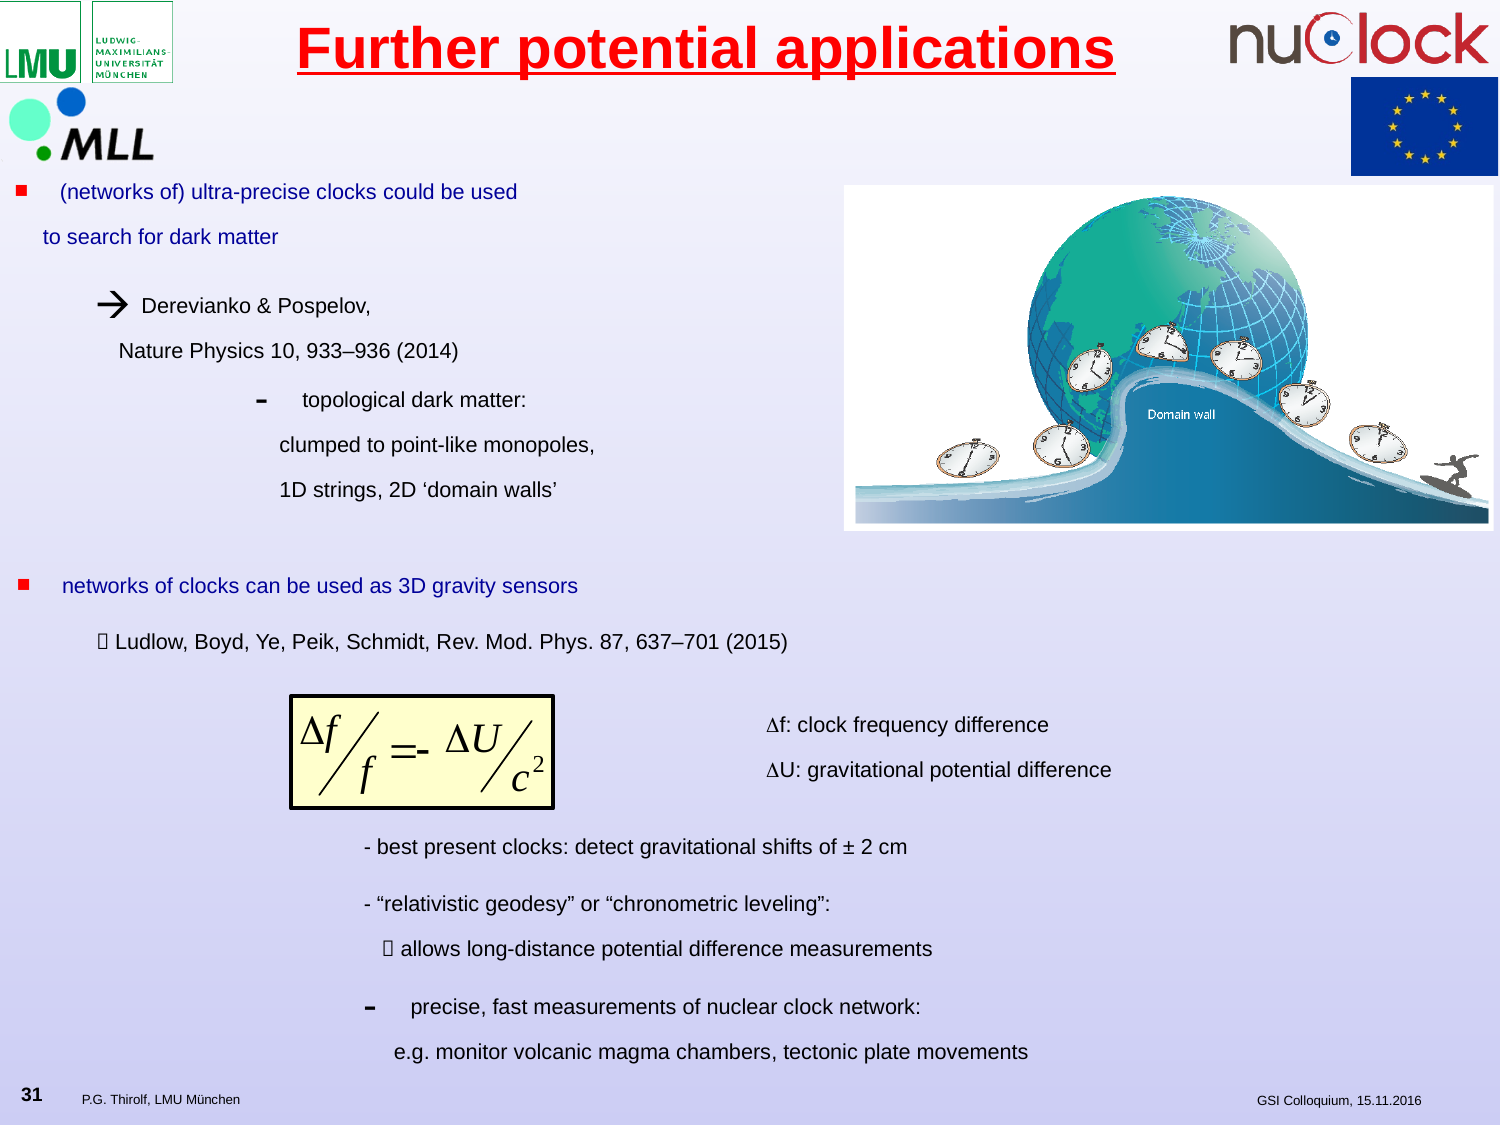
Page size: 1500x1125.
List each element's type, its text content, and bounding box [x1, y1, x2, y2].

text_box - best present clocks: detect gravitational shifts of ± 2 cm - “relativistic geodesy” or “chronometric leveling”:  allows long-distance potential difference measurements precise, fast measurements of nuclear clock network: e.g. monitor volcanic magma chambers, tectonic plate movements [348, 820, 1050, 1086]
text_box Df: clock frequency difference DU: gravitational potential difference [751, 699, 1127, 804]
text_box (networks of) ultra-precise clocks could be used to search for dark matter [0, 165, 961, 271]
picture [0, 1, 173, 83]
picture [1216, 1, 1499, 74]
text_box 31 [6, 1070, 58, 1125]
title Further potential applications [225, 2, 1188, 88]
text_box Derevianko & Pospelov, Nature Physics 10, 933–936 (2014) [79, 280, 783, 385]
text_box topological dark matter: clumped to point-like monopoles, 1D strings, 2D ‘domain walls’ [240, 373, 617, 524]
text_box  Ludlow, Boyd, Ye, Peik, Schmidt, Rev. Mod. Phys. 87, 637–701 (2015) [81, 615, 1362, 676]
picture [1, 86, 165, 165]
picture [843, 184, 1494, 532]
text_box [290, 695, 556, 809]
text_box networks of clocks can be used as 3D gravity sensors [0, 559, 1085, 620]
picture [1351, 77, 1499, 176]
